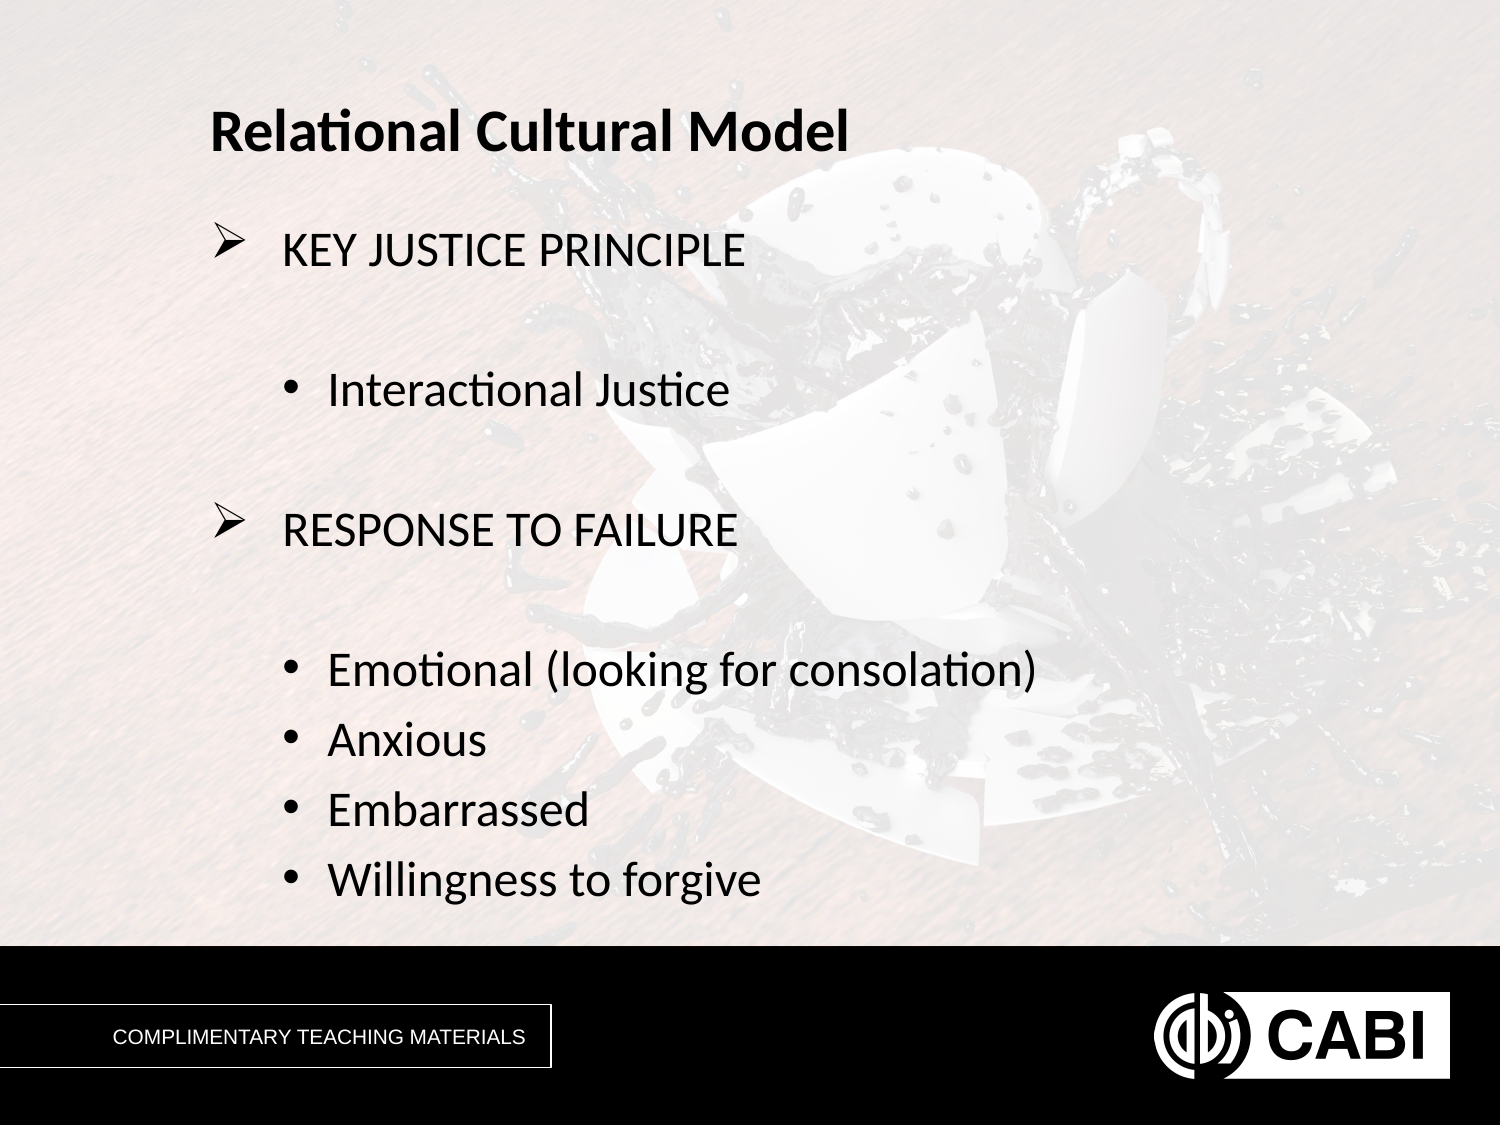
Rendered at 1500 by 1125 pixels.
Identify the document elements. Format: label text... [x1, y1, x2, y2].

list KEY JUSTICE PRINCIPLE Interactional Justice RESPONSE TO FAILURE Emotional (looking for consolation) Anxious Embarrassed Willingness to forgive [195, 209, 1376, 917]
title Relational Cultural Model [195, 45, 1376, 209]
picture [1154, 992, 1450, 1079]
